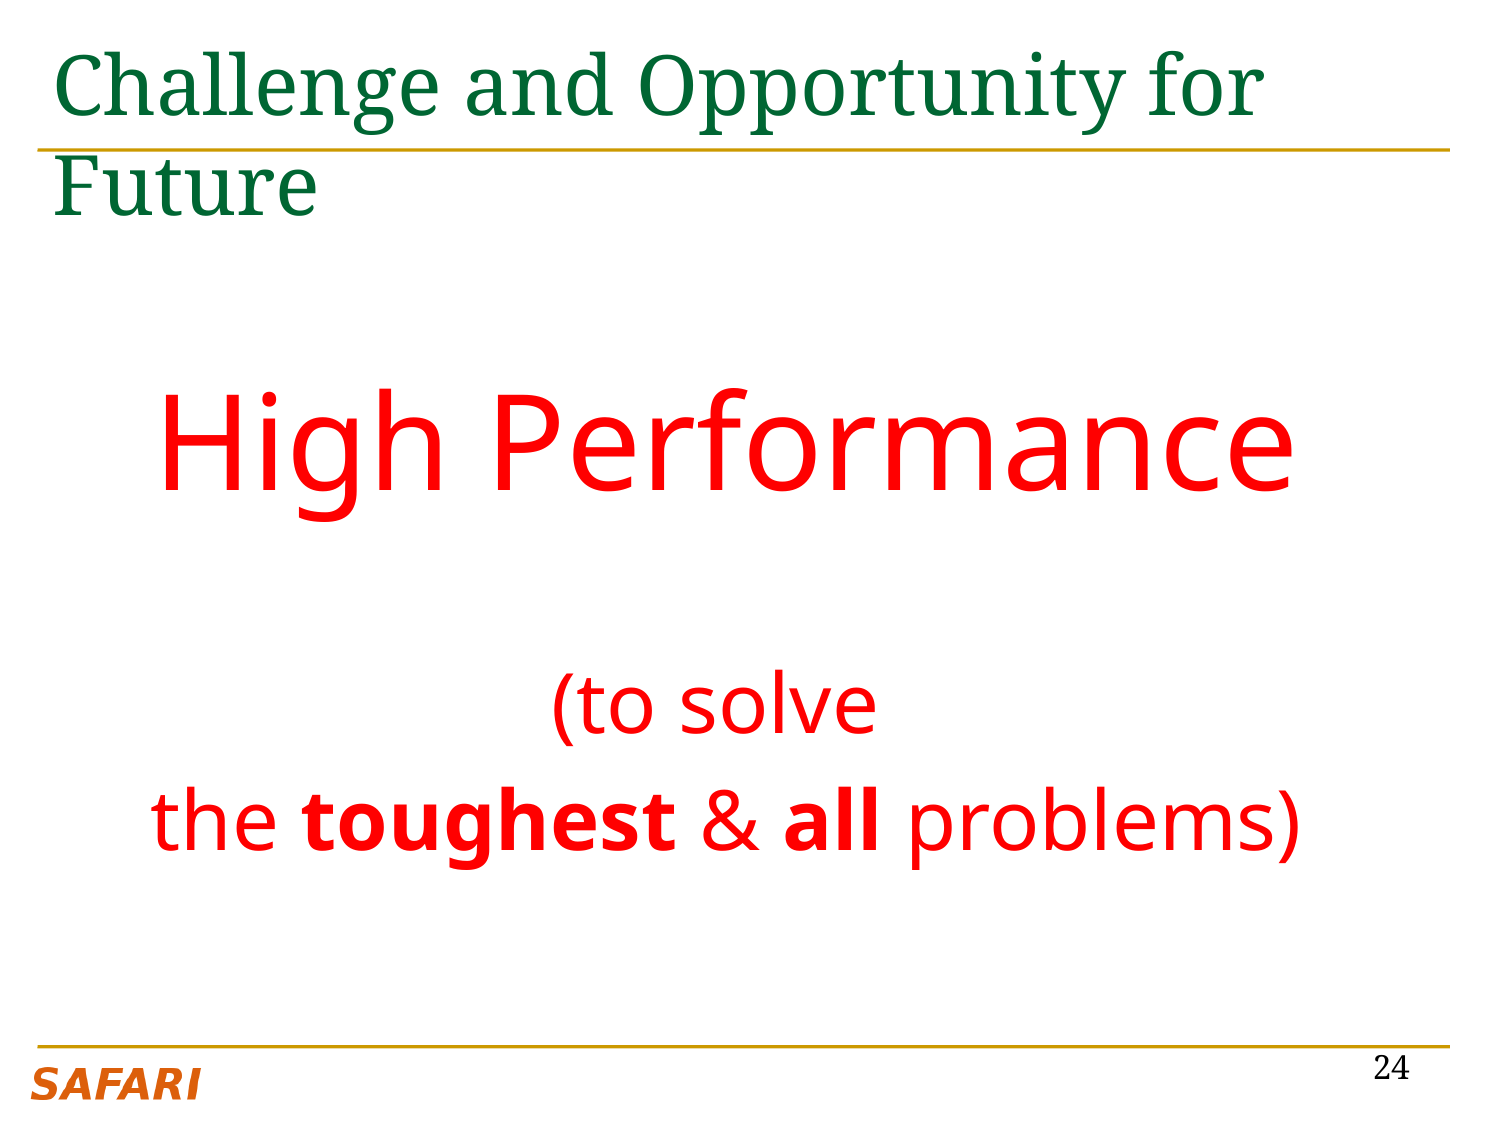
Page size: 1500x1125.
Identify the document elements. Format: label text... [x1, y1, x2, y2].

picture [29, 1058, 207, 1110]
slide_number 24 [1074, 1023, 1426, 1100]
title Challenge and Opportunity for Future [37, 24, 1500, 201]
list High Performance (to solve the toughest & all problems) [88, 349, 1365, 693]
